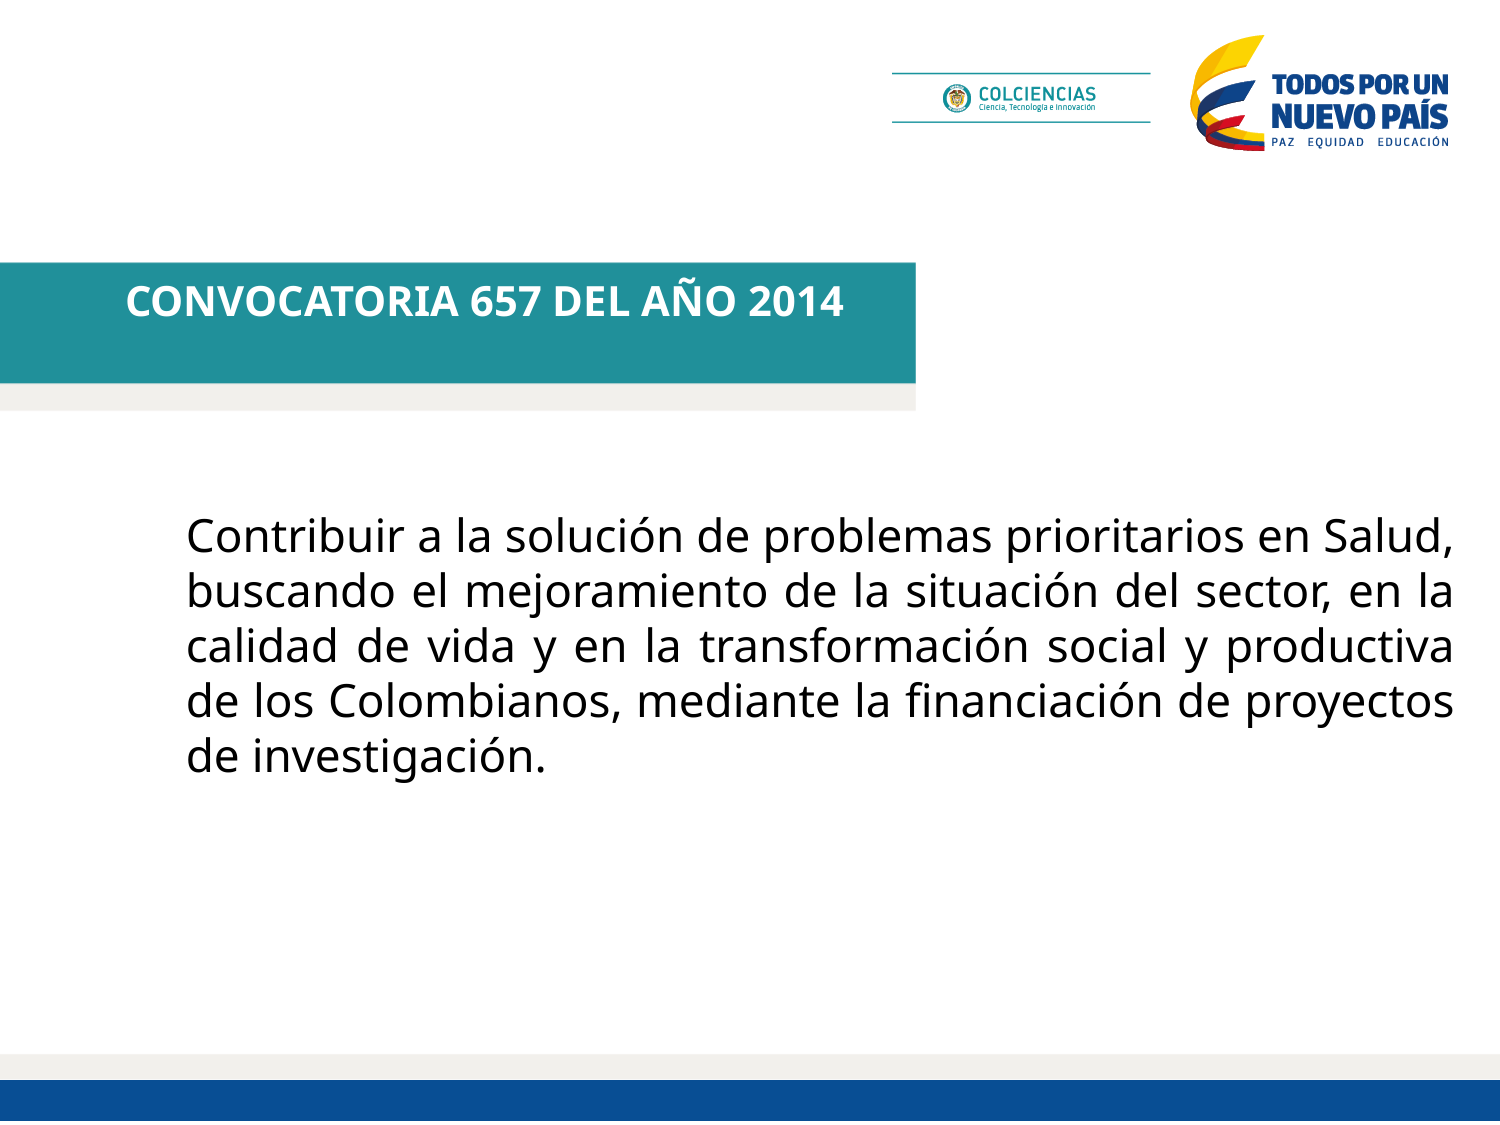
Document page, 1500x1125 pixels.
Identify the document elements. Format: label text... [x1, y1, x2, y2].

picture [0, 4, 1500, 1121]
text_box CONVOCATORIA 657 DEL AÑO 2014 [41, 267, 939, 332]
text_box Contribuir a la solución de problemas prioritarios en Salud, buscando el mejoramiento de la situación del sector, en la calidad de vida y en la transformación social y productiva de los Colombianos, mediante la financiación de proyectos de investigación. [171, 444, 1471, 789]
